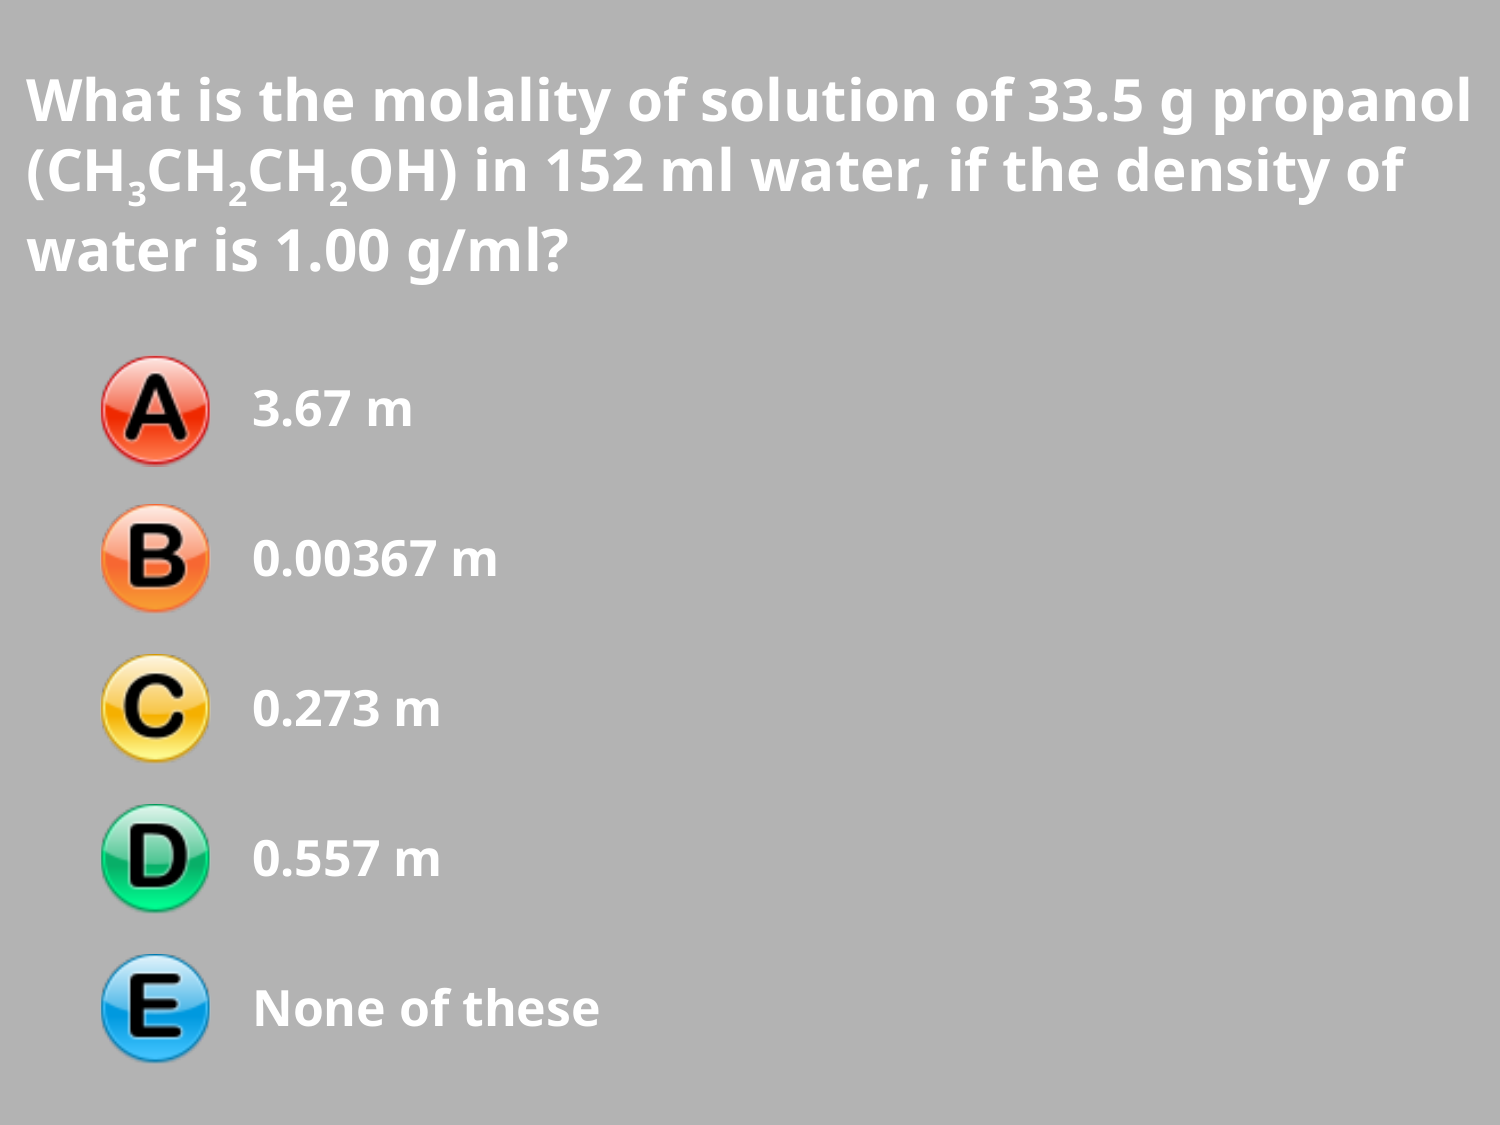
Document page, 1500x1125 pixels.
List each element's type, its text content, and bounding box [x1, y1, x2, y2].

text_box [99, 803, 1426, 917]
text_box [99, 503, 1426, 617]
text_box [99, 953, 1426, 1067]
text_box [99, 653, 1426, 767]
text_box What is the molality of solution of 33.5 g propanol (CH3CH2CH2OH) in 152 ml water, if the density of water is 1.00 g/ml? [0, 45, 1500, 300]
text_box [99, 353, 1426, 467]
